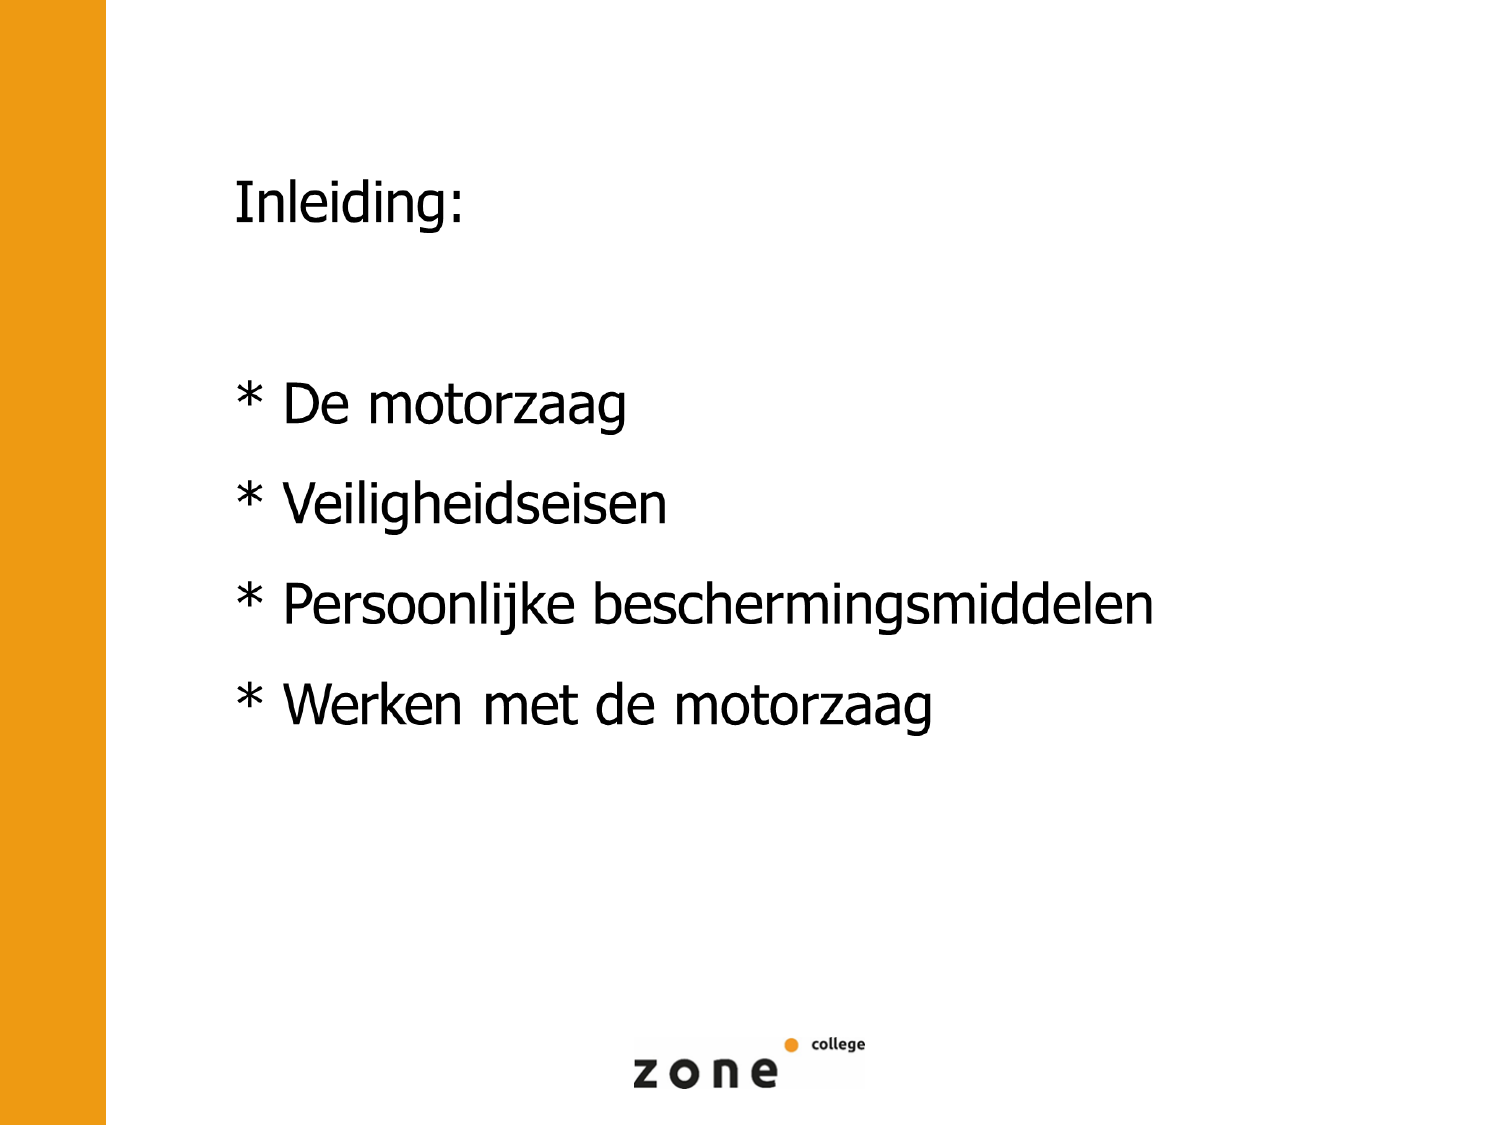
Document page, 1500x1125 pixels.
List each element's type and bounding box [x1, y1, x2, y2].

picture [0, 0, 106, 1125]
picture [199, 149, 1188, 770]
picture [634, 1037, 865, 1089]
